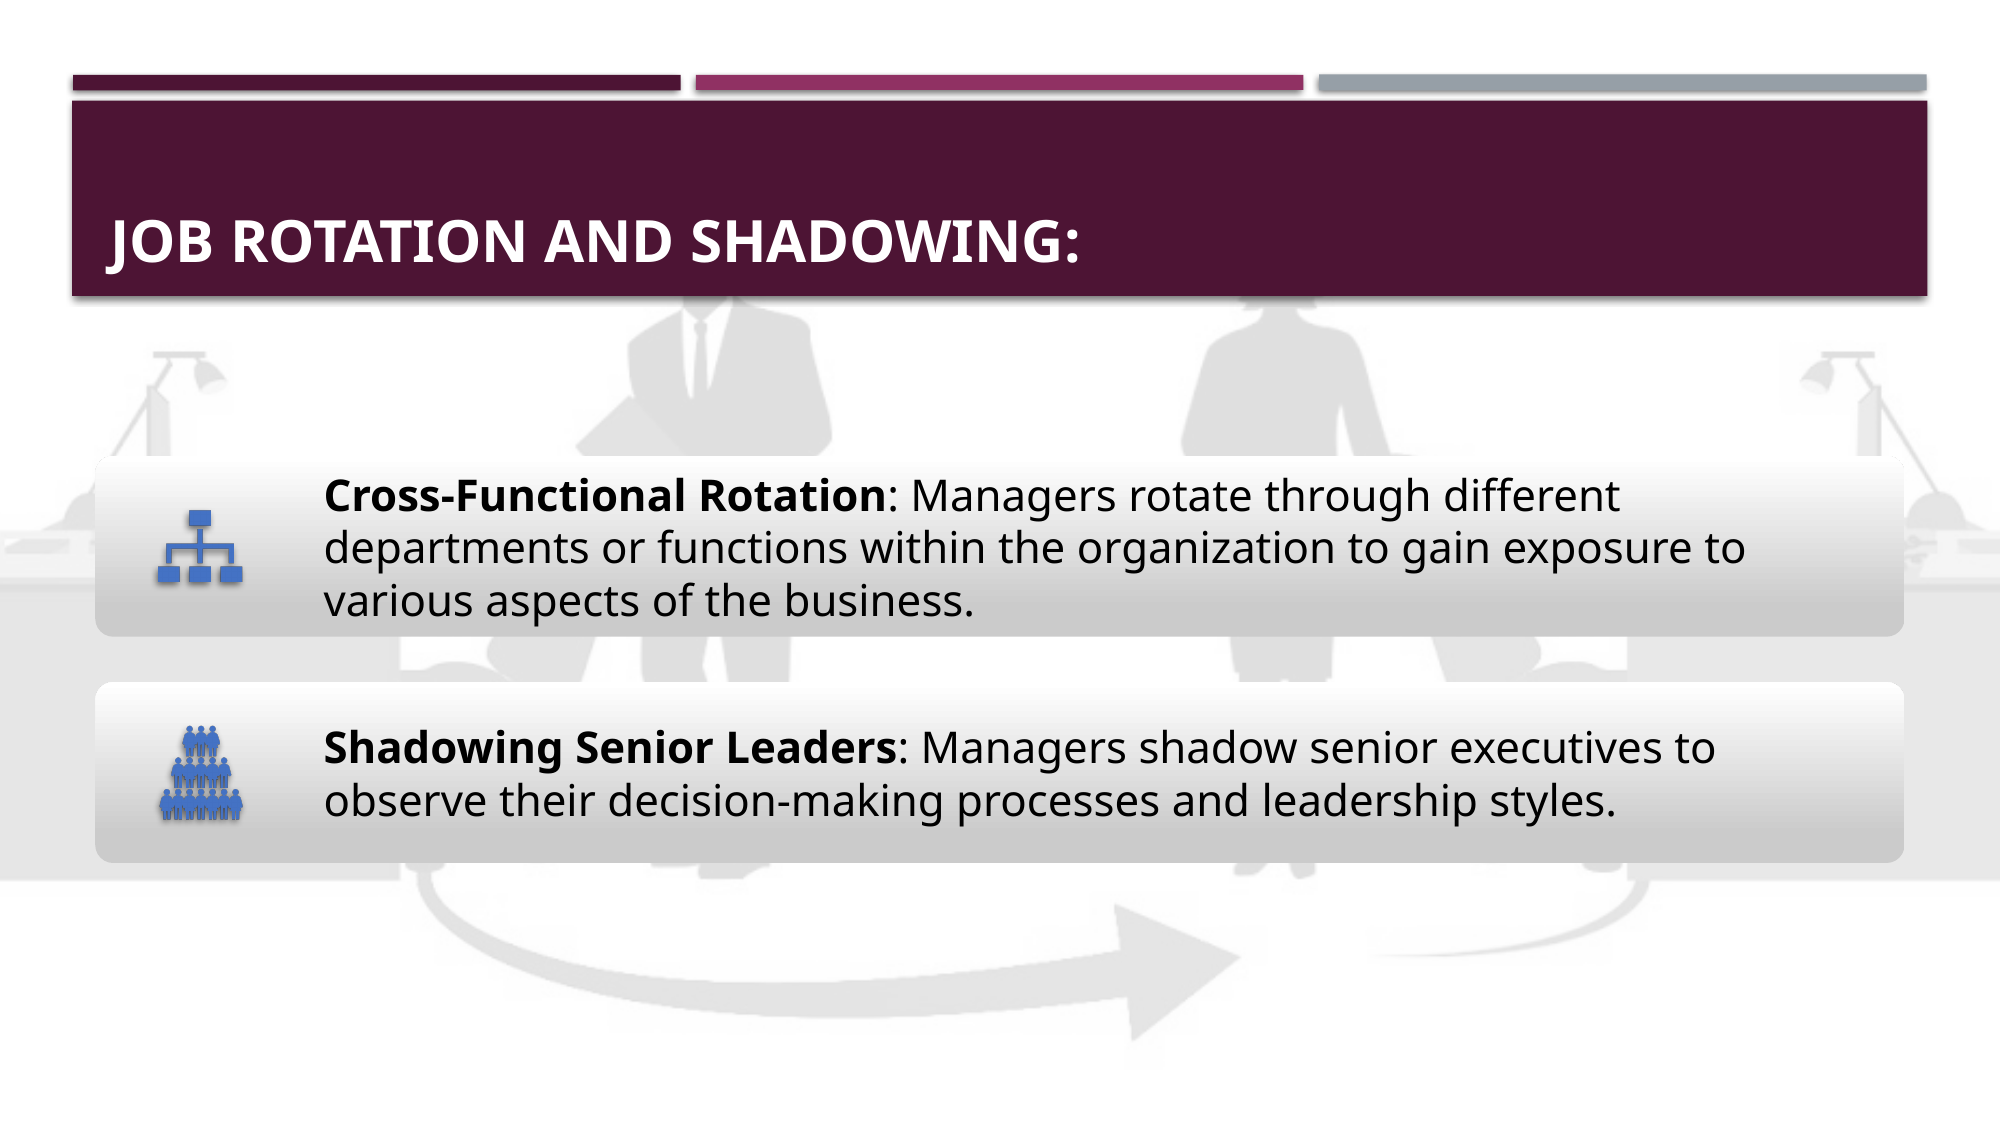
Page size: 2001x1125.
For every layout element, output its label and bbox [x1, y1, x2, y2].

list [94, 357, 1906, 962]
text_box [72, 73, 1928, 92]
picture [0, 0, 2000, 1125]
